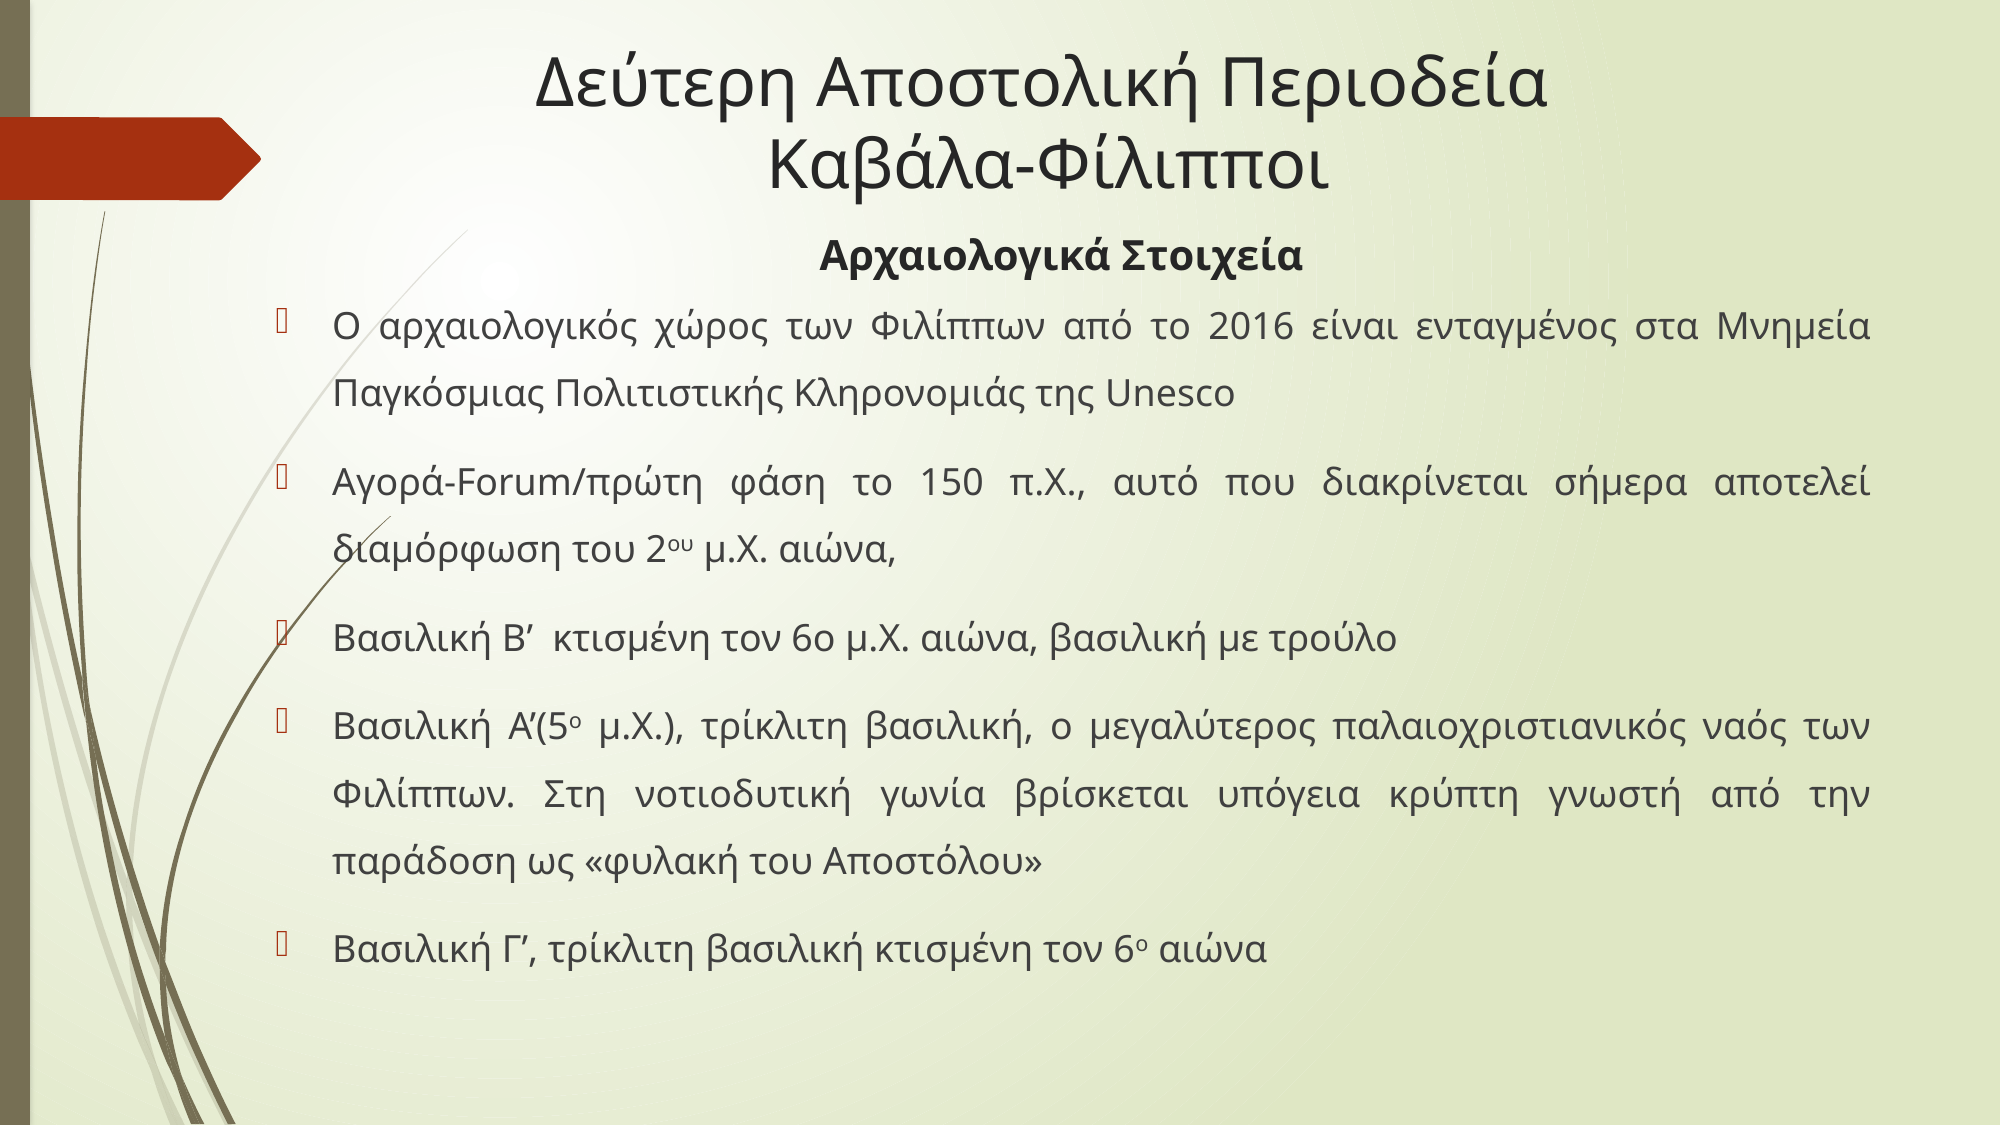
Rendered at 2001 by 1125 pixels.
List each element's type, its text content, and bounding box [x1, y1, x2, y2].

list Ο αρχαιολογικός χώρος των Φιλίππων από το 2016 είναι ενταγμένος στα Μνημεία Παγκόσμιας Πολιτιστικής Κληρονομιάς της Unesco Αγορά-Forum/πρώτη φάση το 150 π.Χ., αυτό που διακρίνεται σήμερα αποτελεί διαμόρφωση του 2ου μ.Χ. αιώνα, Βασιλική Β’ κτισμένη τον 6ο μ.Χ. αιώνα, βασιλική με τρούλο Βασιλική Α’(5ο μ.Χ.), τρίκλιτη βασιλική, ο μεγαλύτερος παλαιοχριστιανικός ναός των Φιλίππων. Στη νοτιοδυτική γωνία βρίσκεται υπόγεια κρύπτη γνωστή από την παράδοση ως «φυλακή του Αποστόλου» Βασιλική Γ’, τρίκλιτη βασιλική κτισμένη τον 6ο αιώνα [260, 271, 1888, 1125]
title Δεύτερη Αποστολική Περιοδεία Καβάλα-Φίλιπποι Αρχαιολογικά Στοιχεία [343, 30, 1805, 271]
